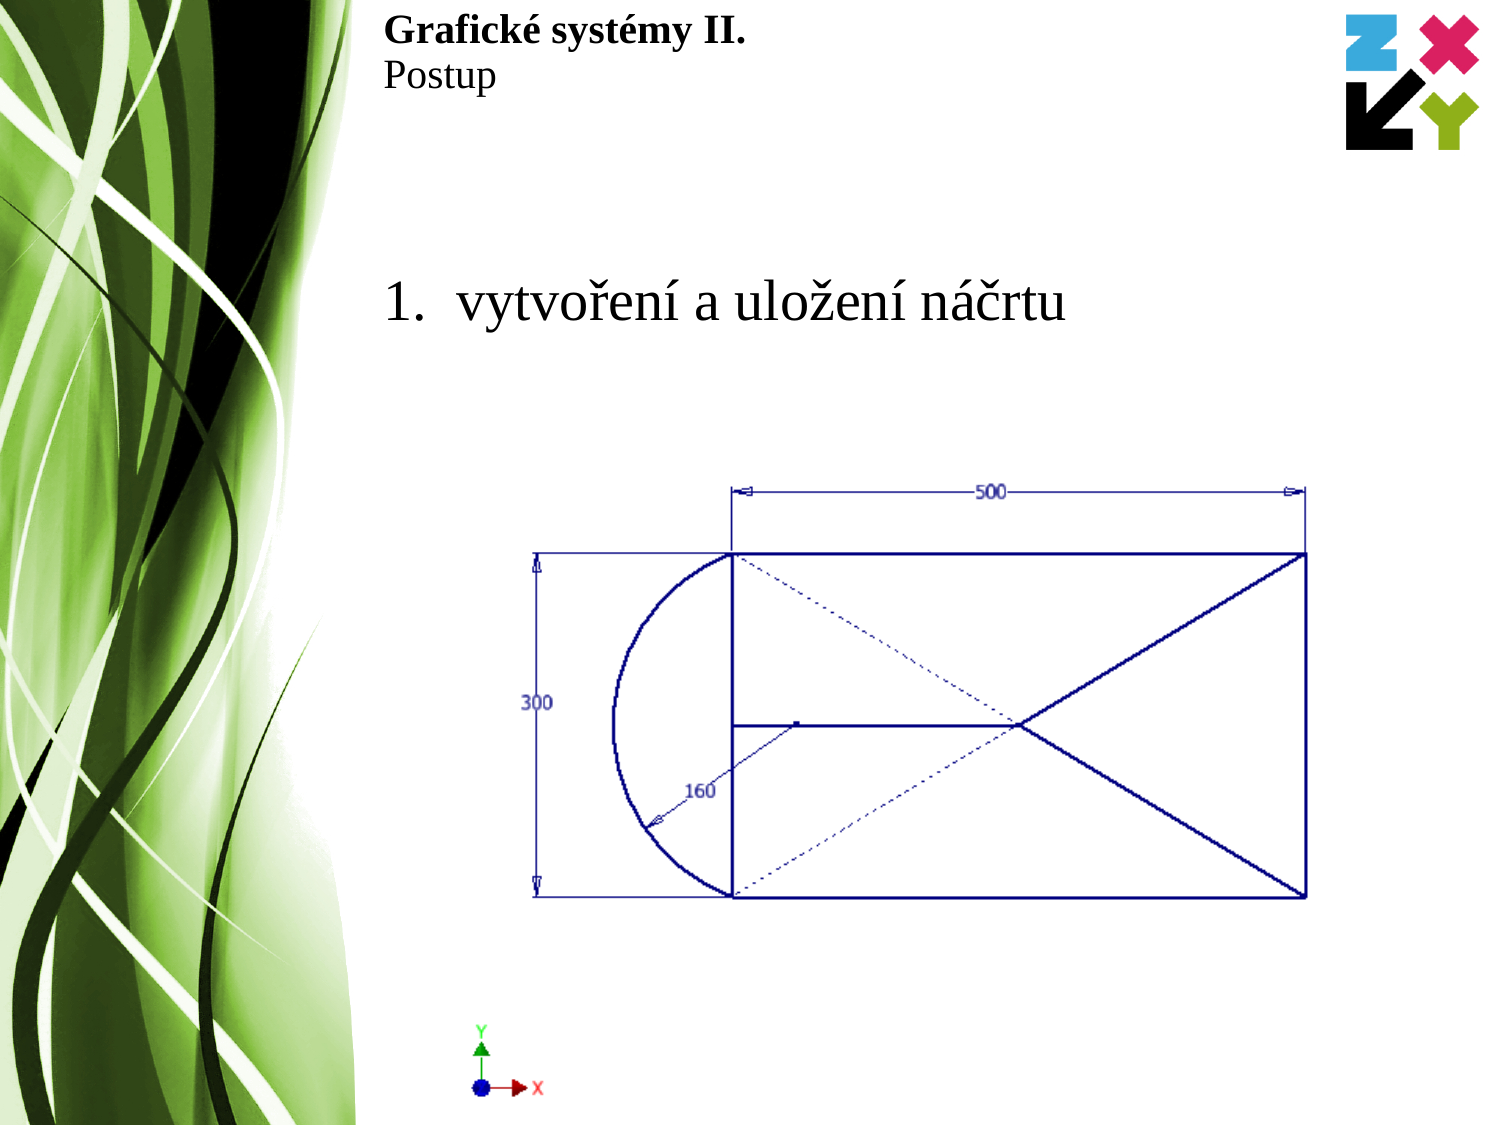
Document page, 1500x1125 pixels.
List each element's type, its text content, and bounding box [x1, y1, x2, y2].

list 1. vytvoření a uložení náčrtu [368, 262, 1480, 1021]
title Grafické systémy II. Postup [368, 0, 1329, 154]
picture [0, 0, 1500, 1125]
